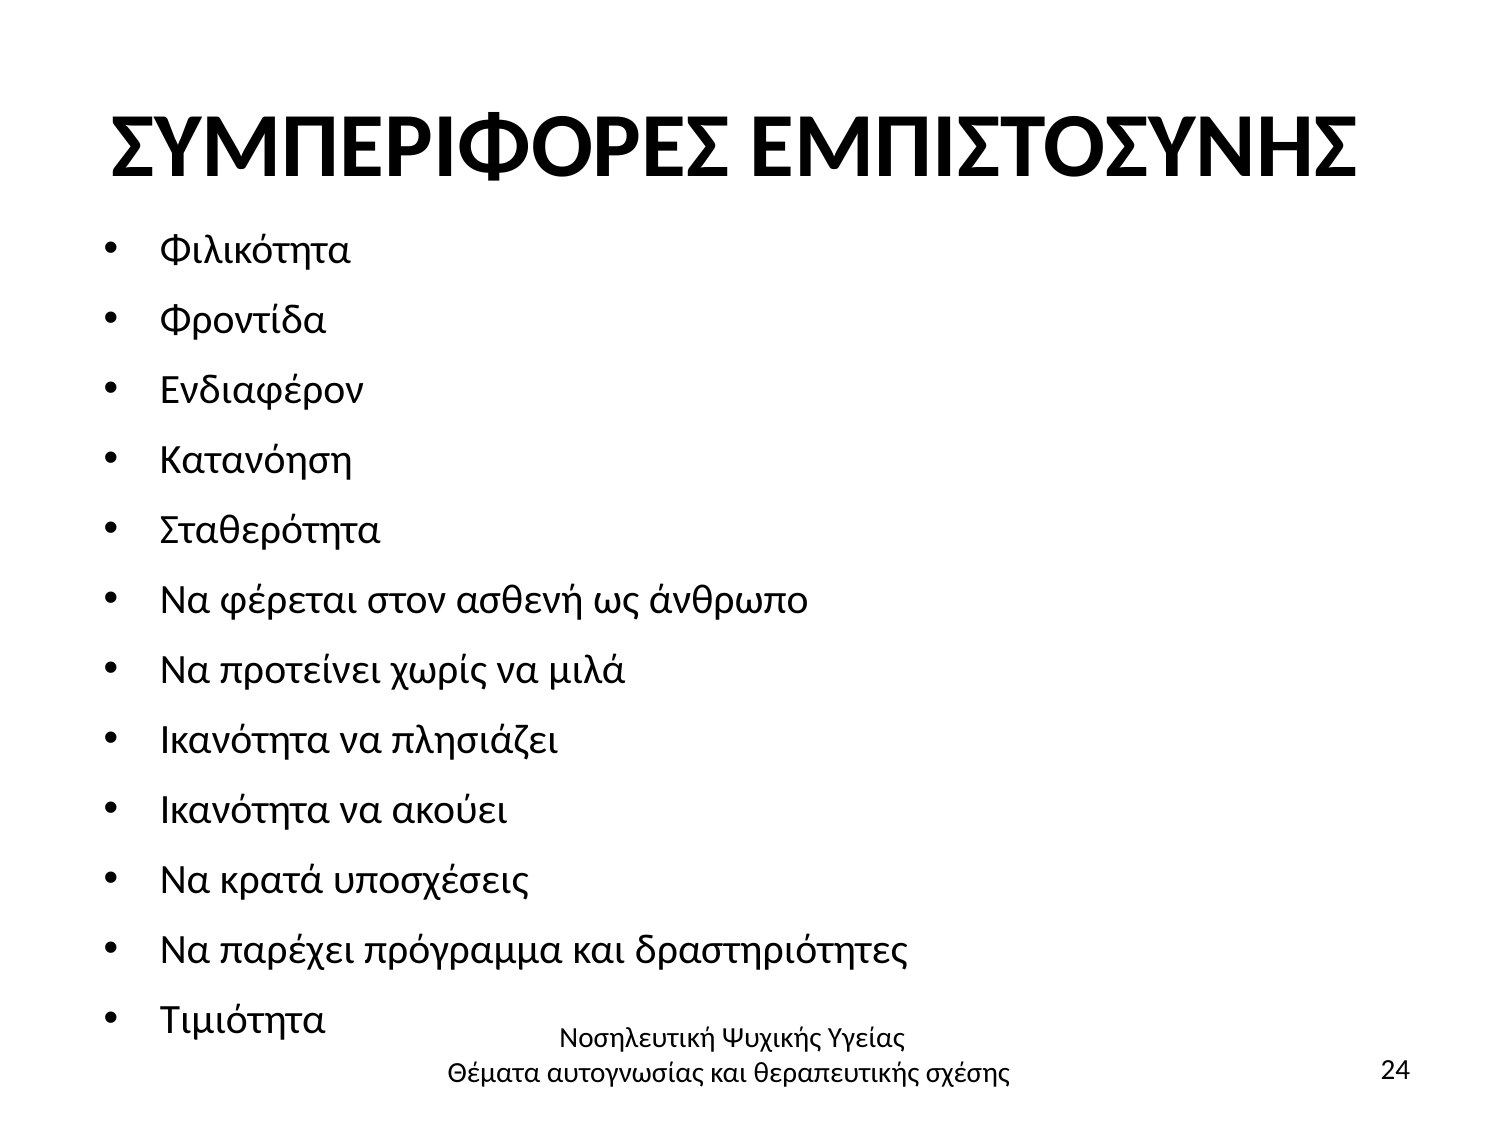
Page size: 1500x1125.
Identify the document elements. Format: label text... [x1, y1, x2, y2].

text_box Νοσηλευτική Ψυχικής Υγείας Θέματα αυτογνωσίας και θεραπευτικής σχέσης [53, 1011, 1412, 1094]
list Φιλικότητα Φροντίδα Ενδιαφέρον Κατανόηση Σταθερότητα Να φέρεται στον ασθενή ως άνθρωπο Να προτείνει χωρίς να μιλά Ικανότητα να πλησιάζει Ικανότητα να ακούει Να κρατά υποσχέσεις Να παρέχει πρόγραμμα και δραστηριότητες Τιμιότητα [88, 219, 1500, 606]
title ΣΥΜΠΕΡΙΦΟΡΕΣ ΕΜΠΙΣΤΟΣΥΝΗΣ [0, 42, 1500, 198]
text_box 24 [1074, 1042, 1425, 1103]
